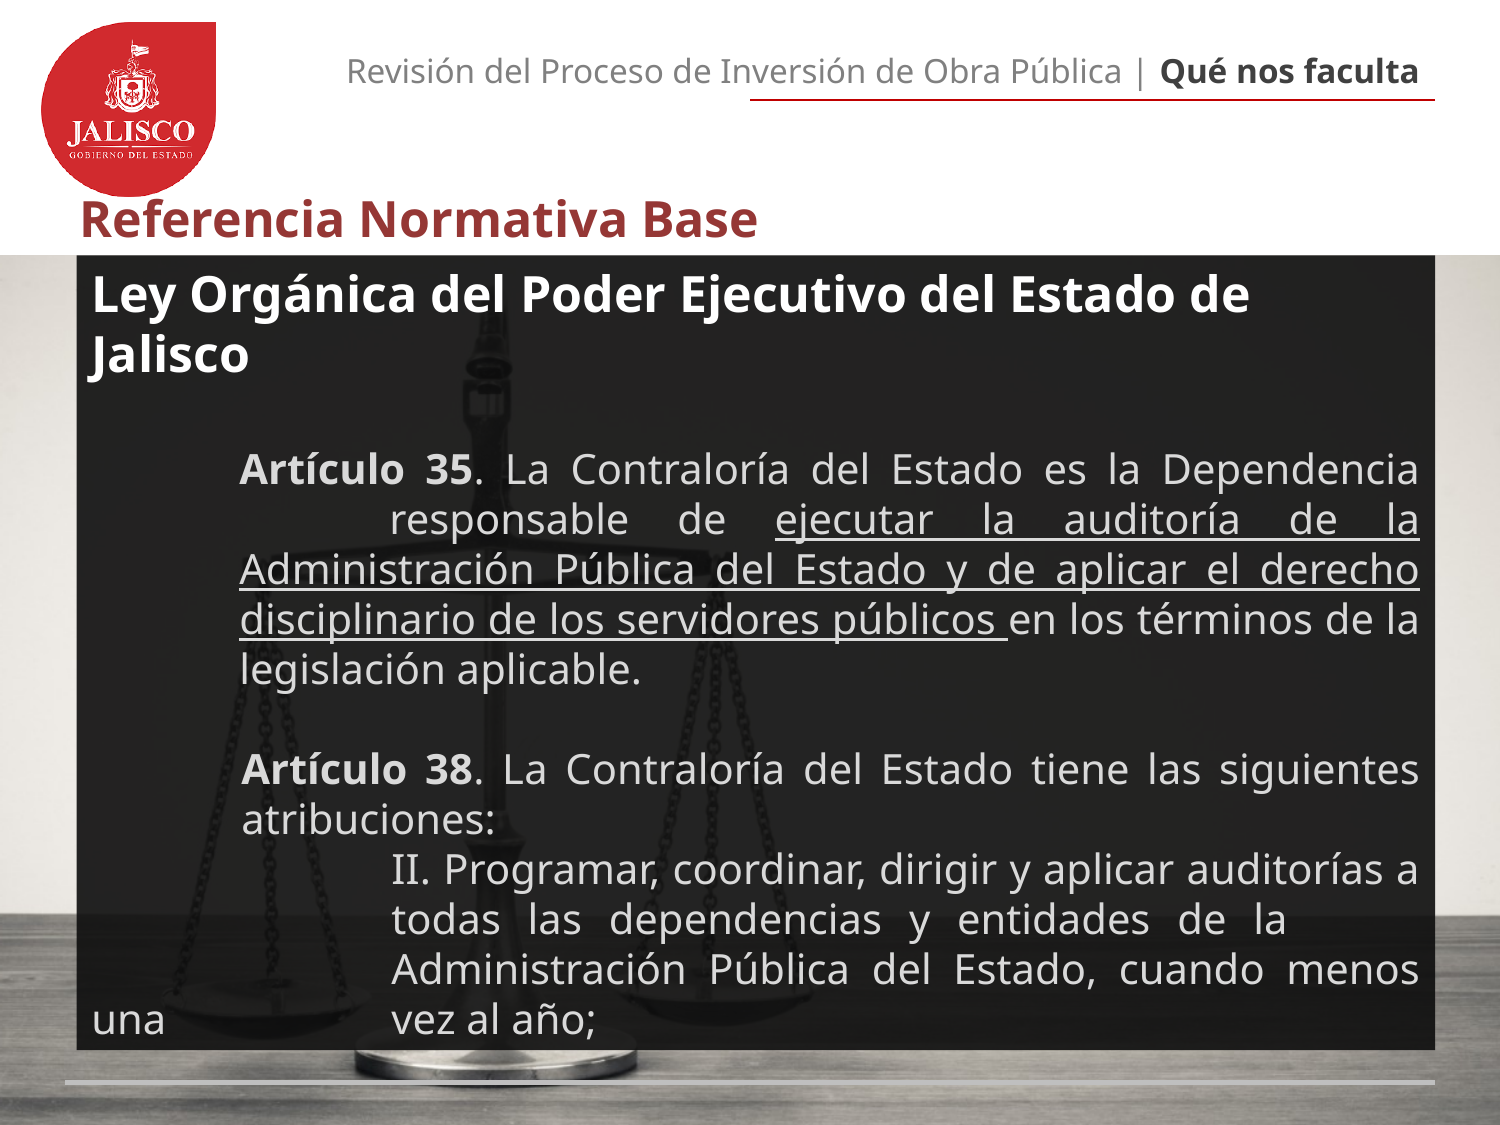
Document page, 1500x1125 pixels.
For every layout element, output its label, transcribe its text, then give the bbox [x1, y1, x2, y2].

text_box Referencia Normativa Base [64, 204, 1412, 253]
picture [0, 255, 1500, 1125]
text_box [41, 22, 1436, 197]
